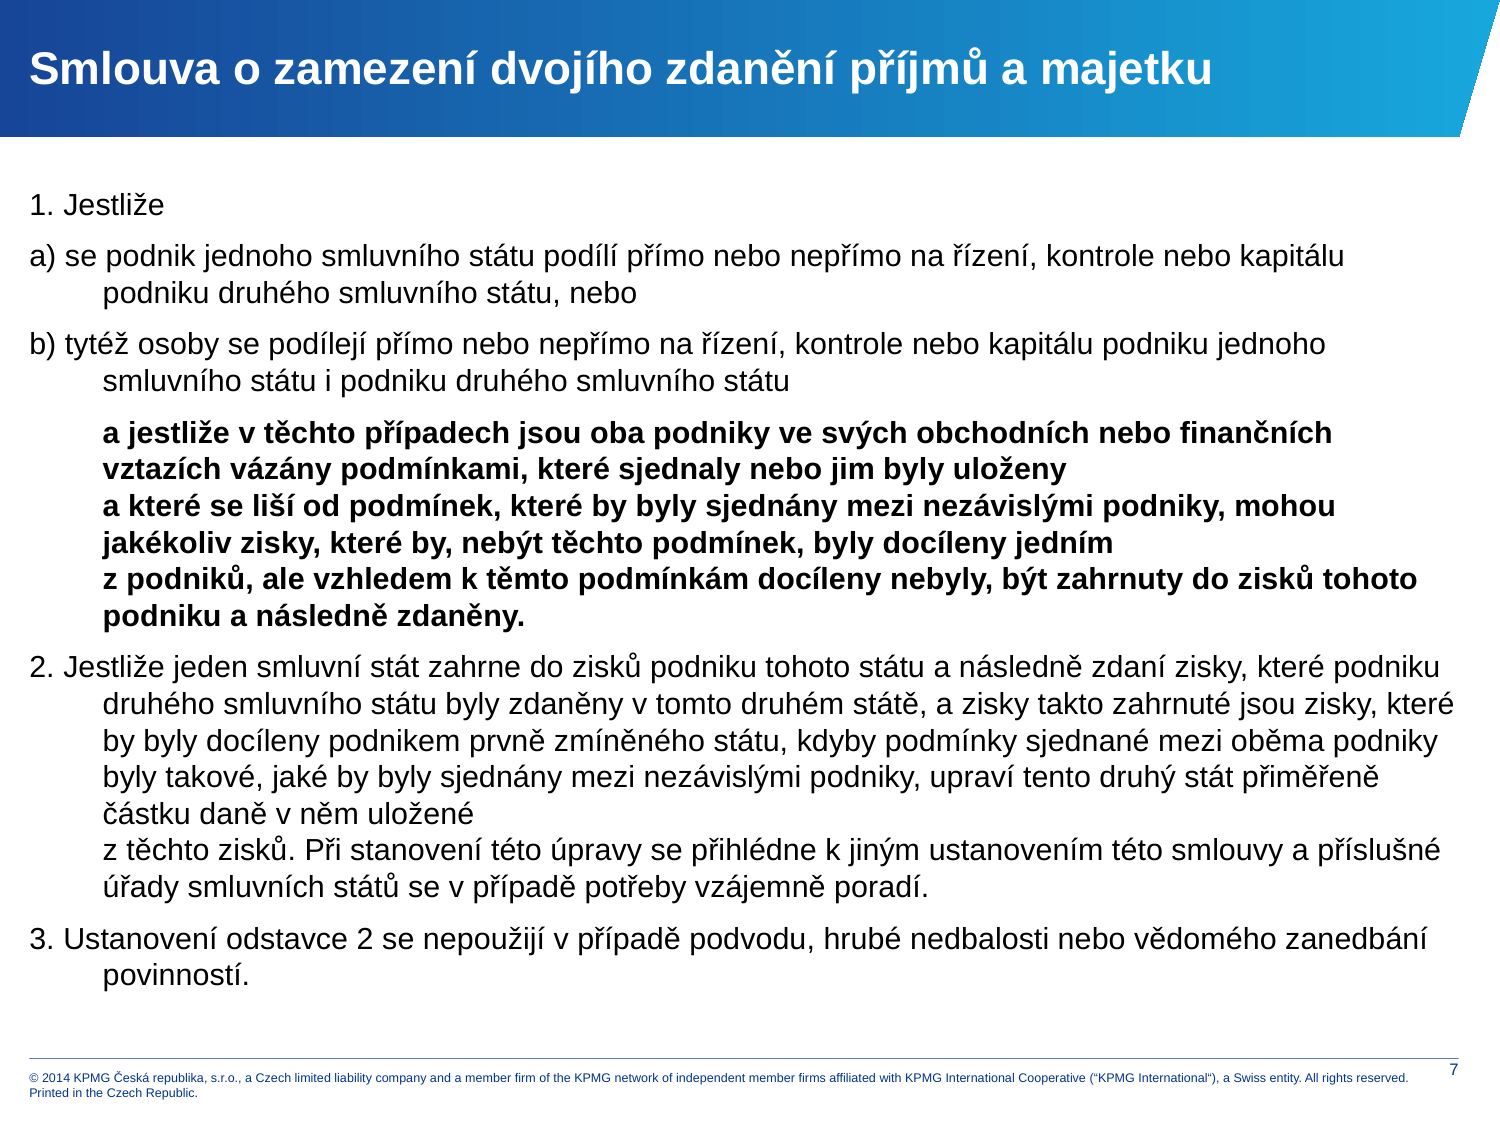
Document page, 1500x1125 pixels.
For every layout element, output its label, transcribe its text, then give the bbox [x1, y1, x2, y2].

list 1. Jestliže a) se podnik jednoho smluvního státu podílí přímo nebo nepřímo na řízení, kontrole nebo kapitálu podniku druhého smluvního státu, nebo b) tytéž osoby se podílejí přímo nebo nepřímo na řízení, kontrole nebo kapitálu podniku jednoho smluvního státu i podniku druhého smluvního státu a jestliže v těchto případech jsou oba podniky ve svých obchodních nebo finančních vztazích vázány podmínkami, které sjednaly nebo jim byly uloženy a které se liší od podmínek, které by byly sjednány mezi nezávislými podniky, mohou jakékoliv zisky, které by, nebýt těchto podmínek, byly docíleny jedním z podniků, ale vzhledem k těmto podmínkám docíleny nebyly, být zahrnuty do zisků tohoto podniku a následně zdaněny. 2. Jestliže jeden smluvní stát zahrne do zisků podniku tohoto státu a následně zdaní zisky, které podniku druhého smluvního státu byly zdaněny v tomto druhém státě, a zisky takto zahrnuté jsou zisky, které by byly docíleny podnikem prvně zmíněného státu, kdyby podmínky sjednané mezi oběma podniky byly takové, jaké by byly sjednány mezi nezávislými podniky, upraví tento druhý stát přiměřeně částku daně v něm uložené z těchto zisků. Při stanovení této úpravy se přihlédne k jiným ustanovením této smlouvy a příslušné úřady smluvních států se v případě potřeby vzájemně poradí. 3. Ustanovení odstavce 2 se nepoužijí v případě podvodu, hrubé nedbalosti nebo vědomého zanedbání povinností. [29, 184, 1459, 1000]
title Smlouva o zamezení dvojího zdanění příjmů a majetku [29, 18, 1459, 114]
